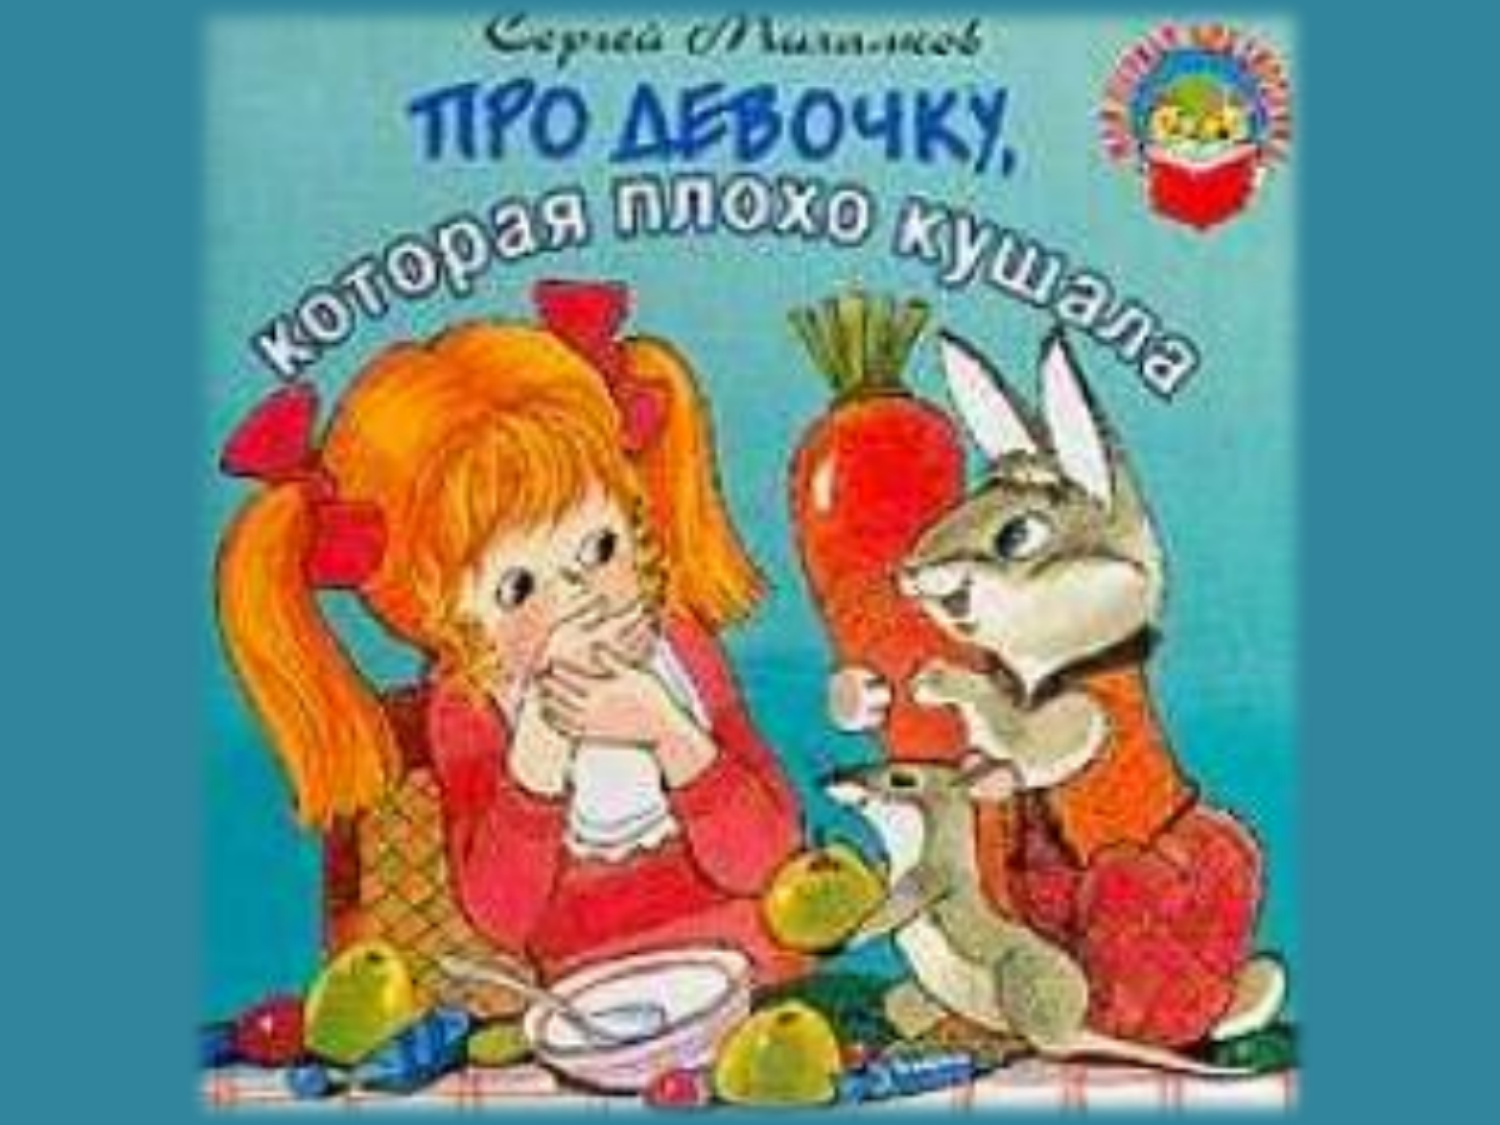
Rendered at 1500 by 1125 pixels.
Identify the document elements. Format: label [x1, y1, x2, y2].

picture [187, 0, 1313, 1125]
